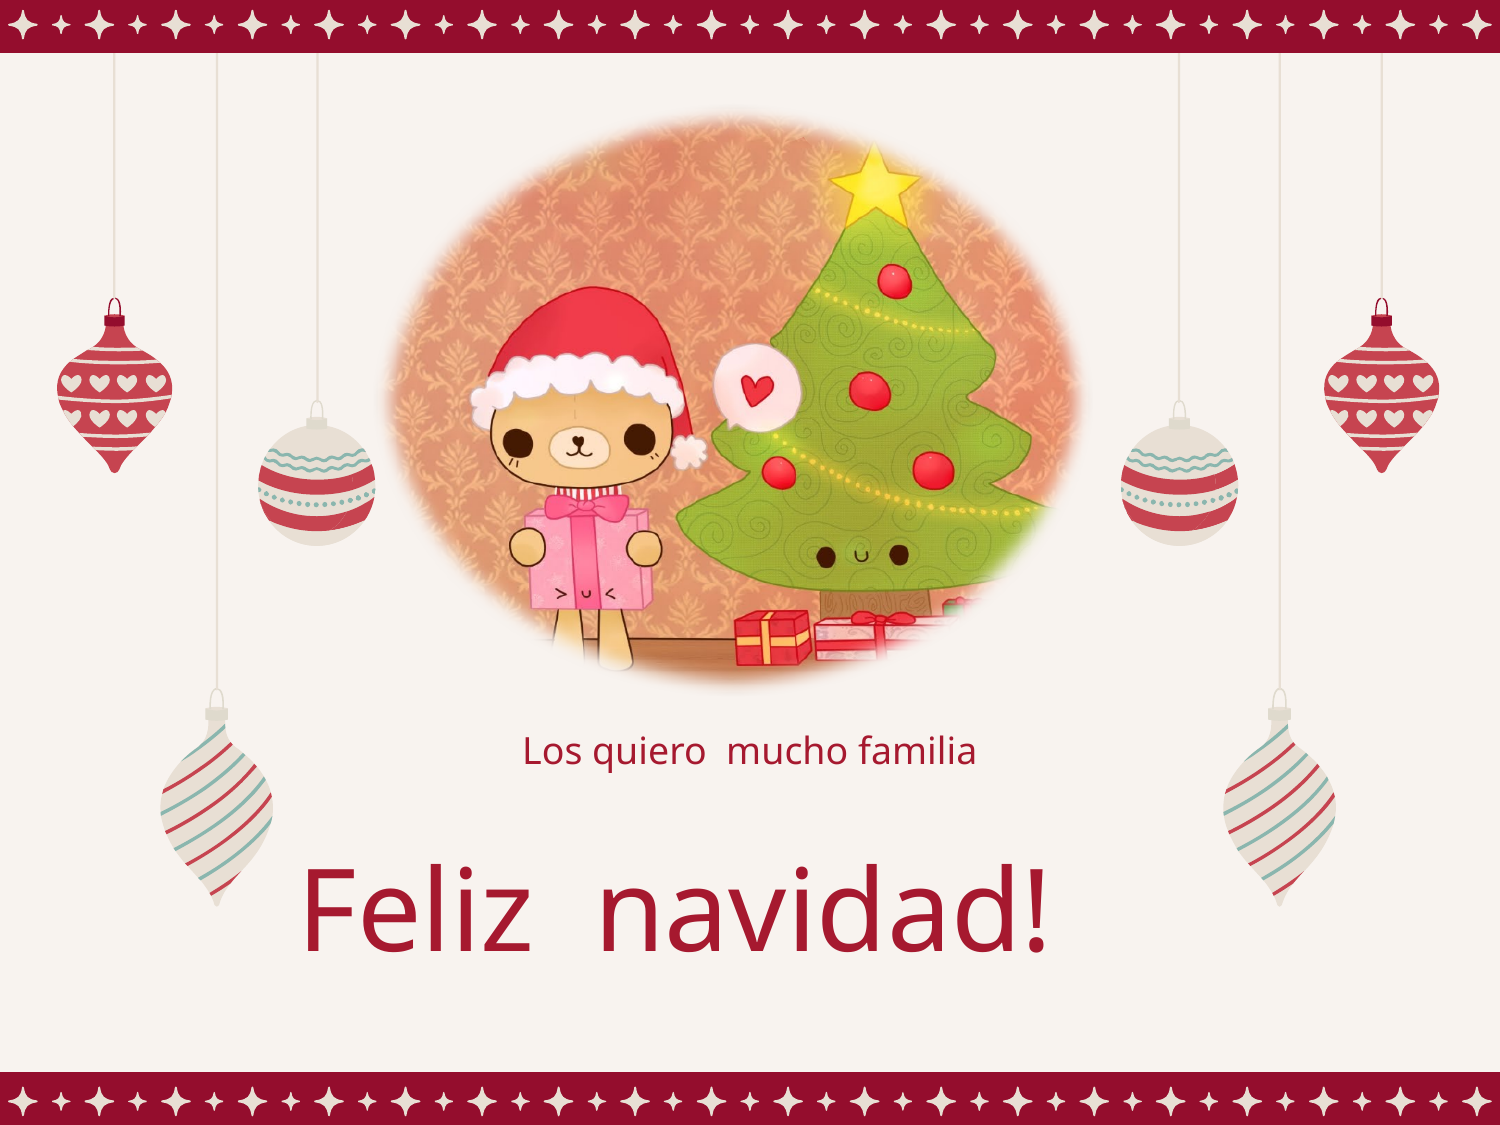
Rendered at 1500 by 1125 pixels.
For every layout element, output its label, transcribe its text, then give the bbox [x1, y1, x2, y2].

subtitle Los quiero mucho familia [388, 696, 1112, 803]
picture [372, 103, 1094, 697]
title Feliz navidad! [282, 822, 1218, 1007]
